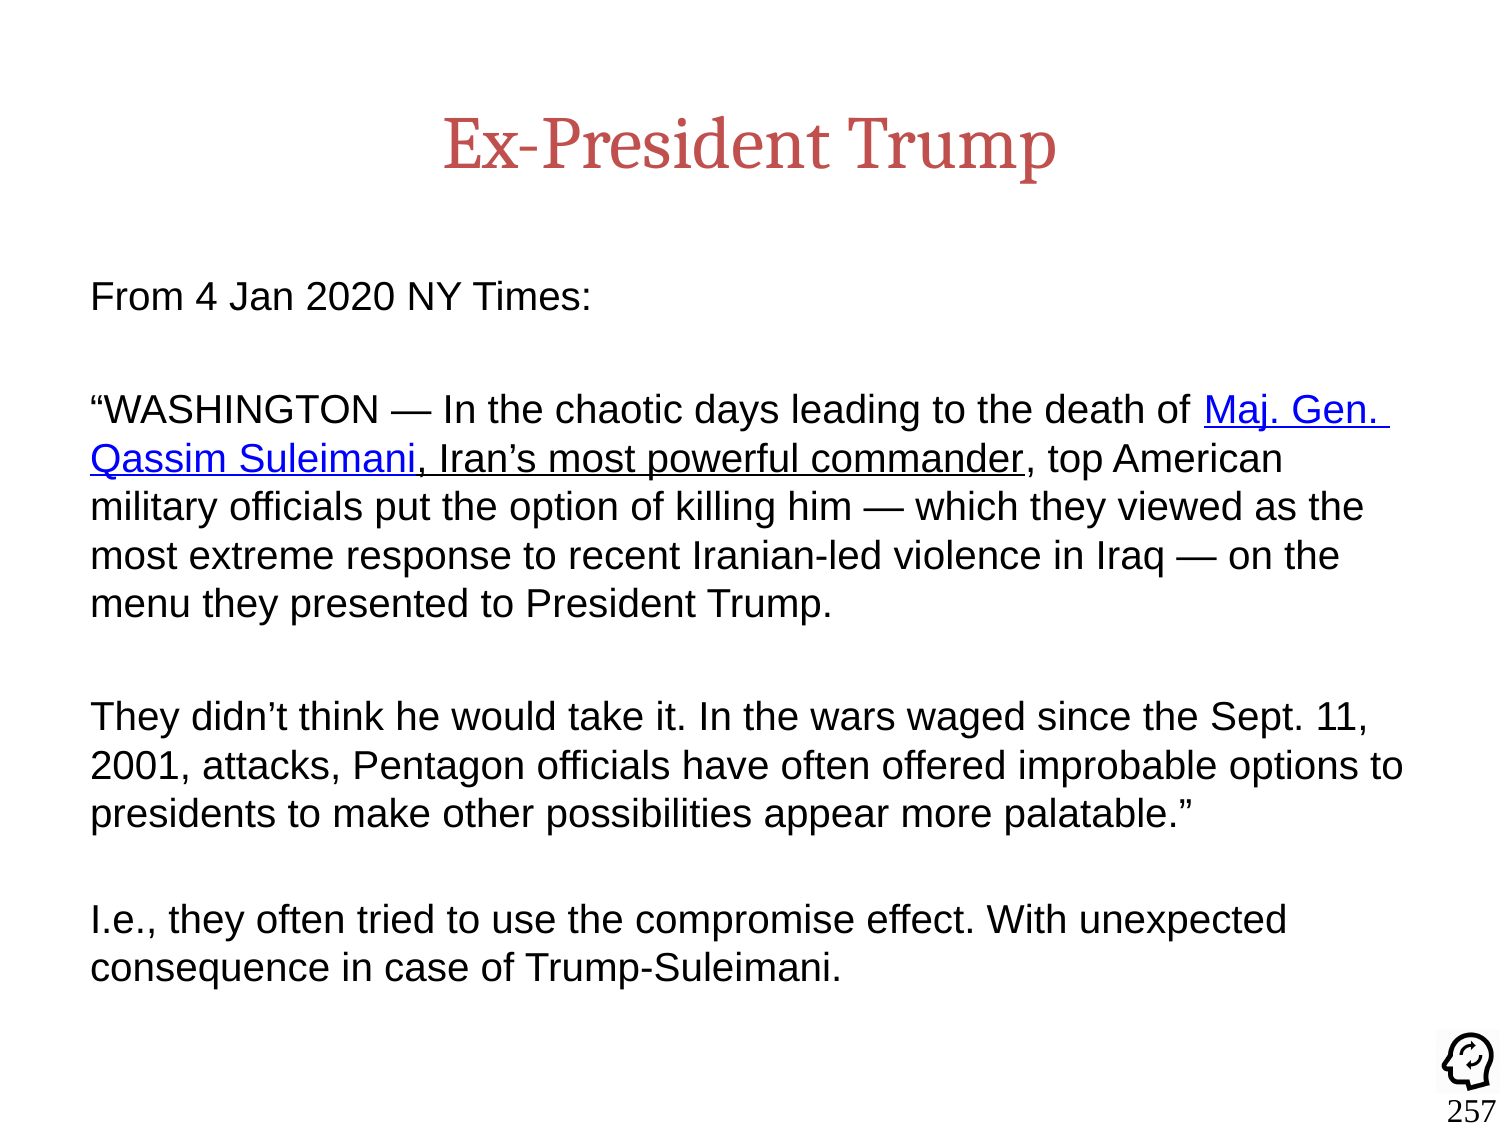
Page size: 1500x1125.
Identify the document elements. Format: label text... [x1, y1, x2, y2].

text_box 257 [1432, 1101, 1500, 1125]
list From 4 Jan 2020 NY Times: “WASHINGTON — In the chaotic days leading to the death of Maj. Gen. Qassim Suleimani, Iran’s most powerful commander, top American military officials put the option of killing him — which they viewed as the most extreme response to recent Iranian-led violence in Iraq — on the menu they presented to President Trump. They didn’t think he would take it. In the wars waged since the Sept. 11, 2001, attacks, Pentagon officials have often offered improbable options to presidents to make other possibilities appear more palatable.” I.e., they often tried to use the compromise effect. With unexpected consequence in case of Trump-Suleimani. [75, 262, 1425, 1005]
picture [1434, 1029, 1500, 1095]
title Ex-President Trump [75, 45, 1425, 233]
